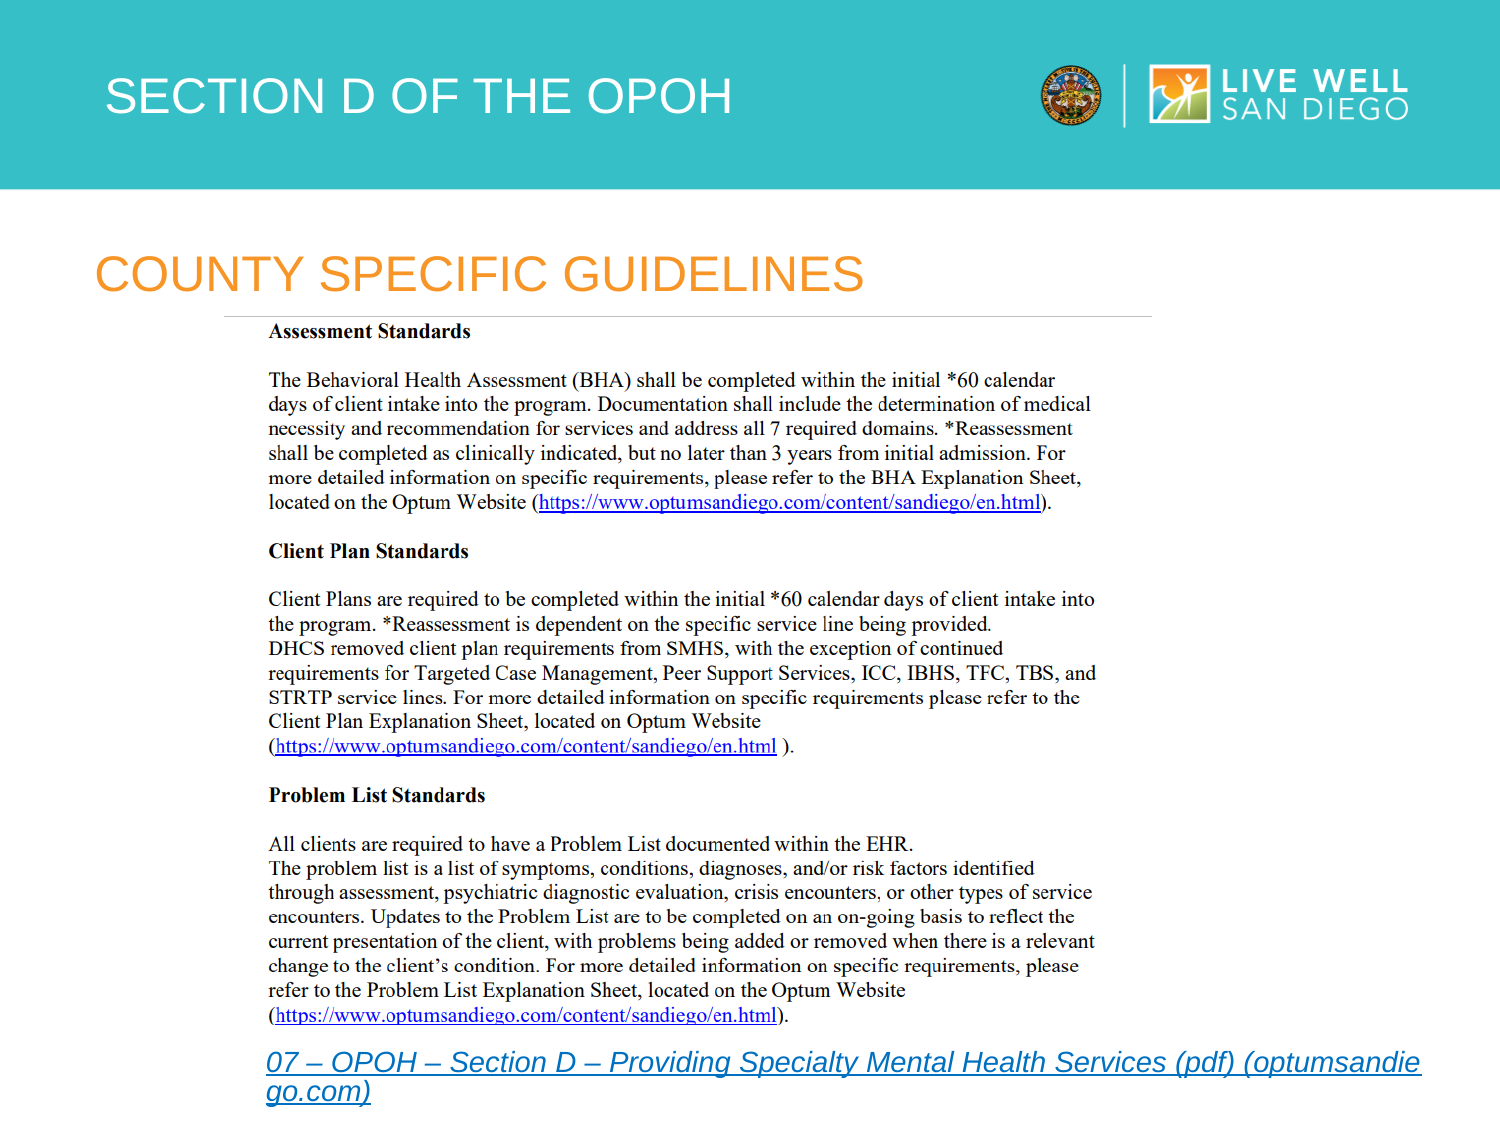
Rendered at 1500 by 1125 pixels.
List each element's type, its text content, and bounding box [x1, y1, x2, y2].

list County specific guidelines [94, 211, 1406, 309]
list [224, 316, 1153, 1026]
picture [0, 0, 1500, 1125]
title Section d of the opoh [104, 36, 1042, 159]
text_box 07 – OPOH – Section D – Providing Specialty Mental Health Services (pdf) (optumsandiego.com) [251, 1035, 1445, 1086]
